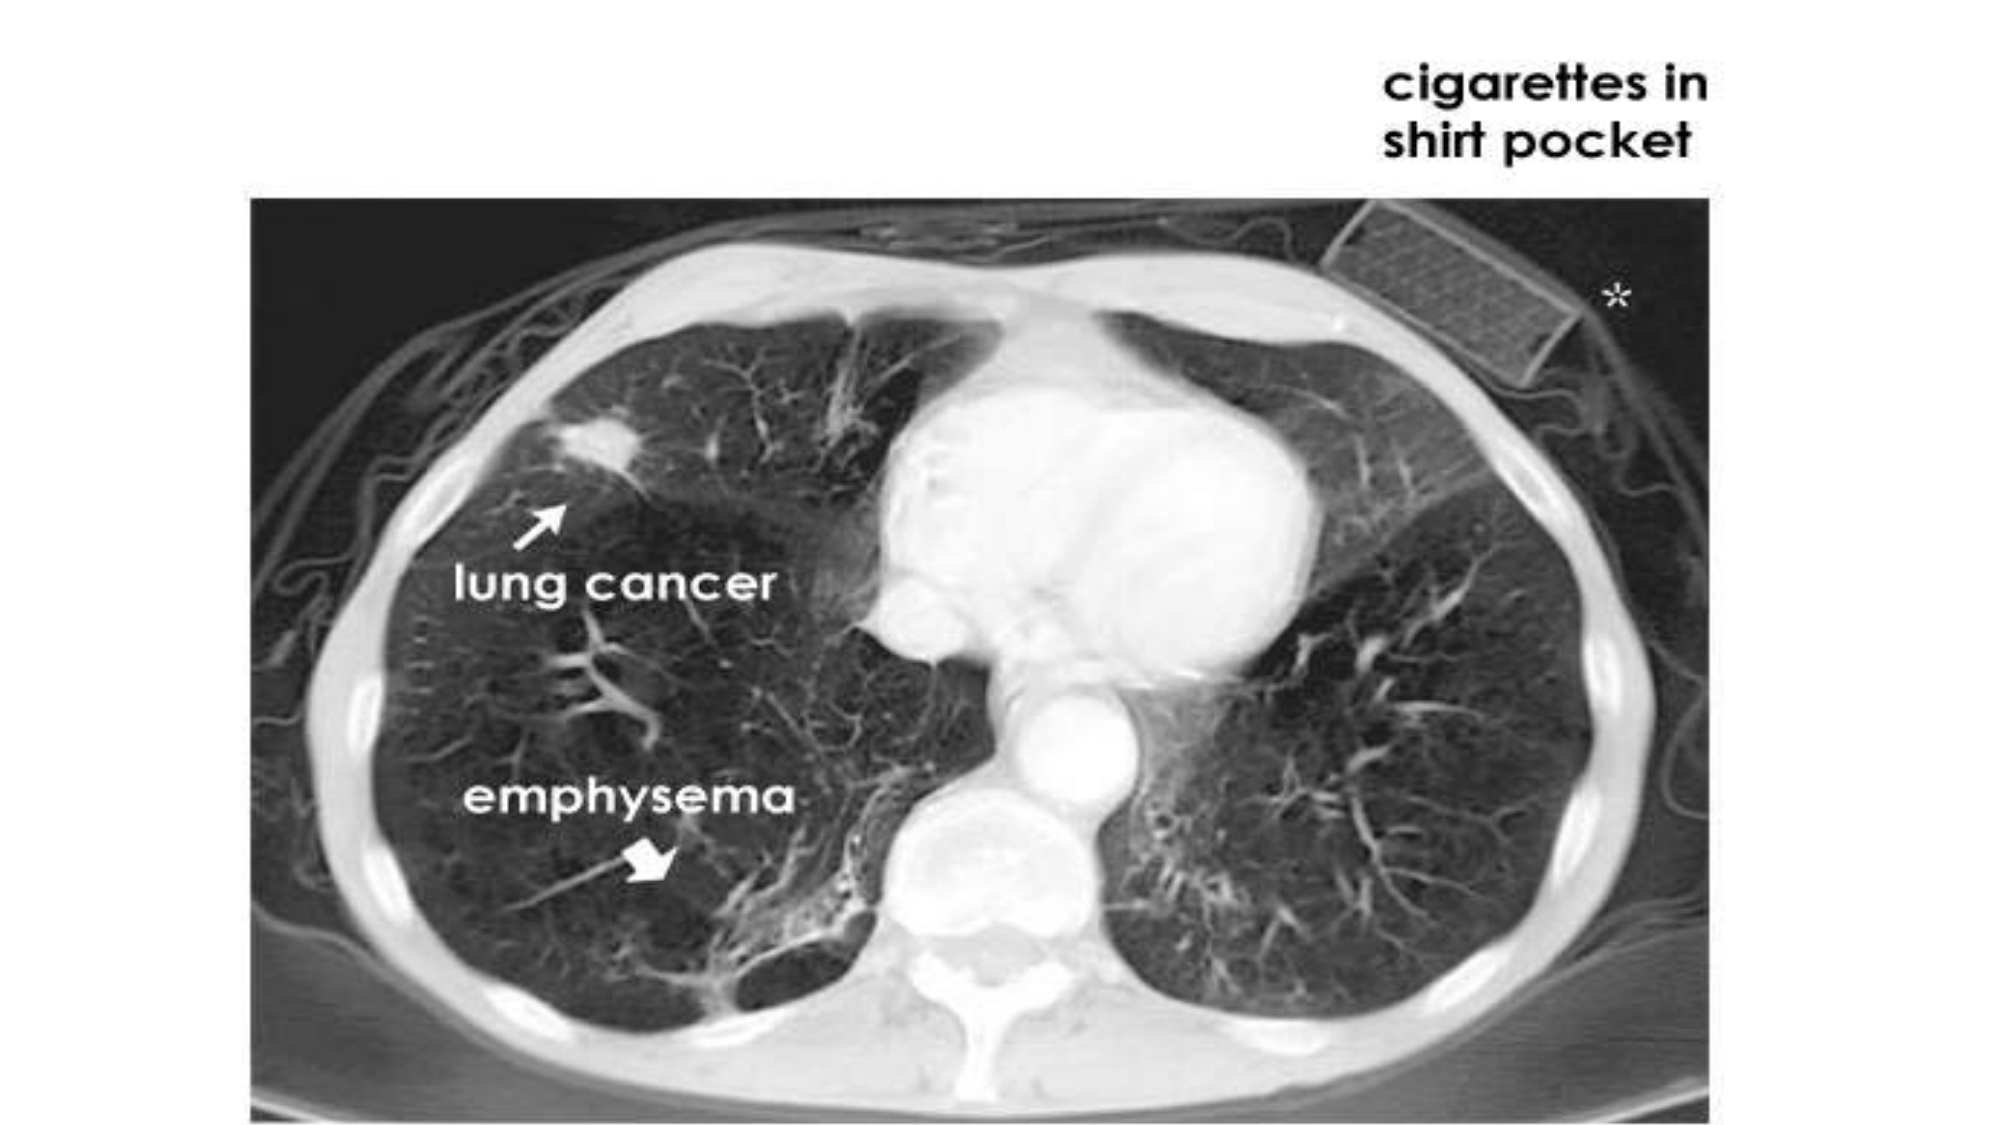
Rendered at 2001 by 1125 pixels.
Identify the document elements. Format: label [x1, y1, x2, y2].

picture [149, 0, 1800, 1125]
